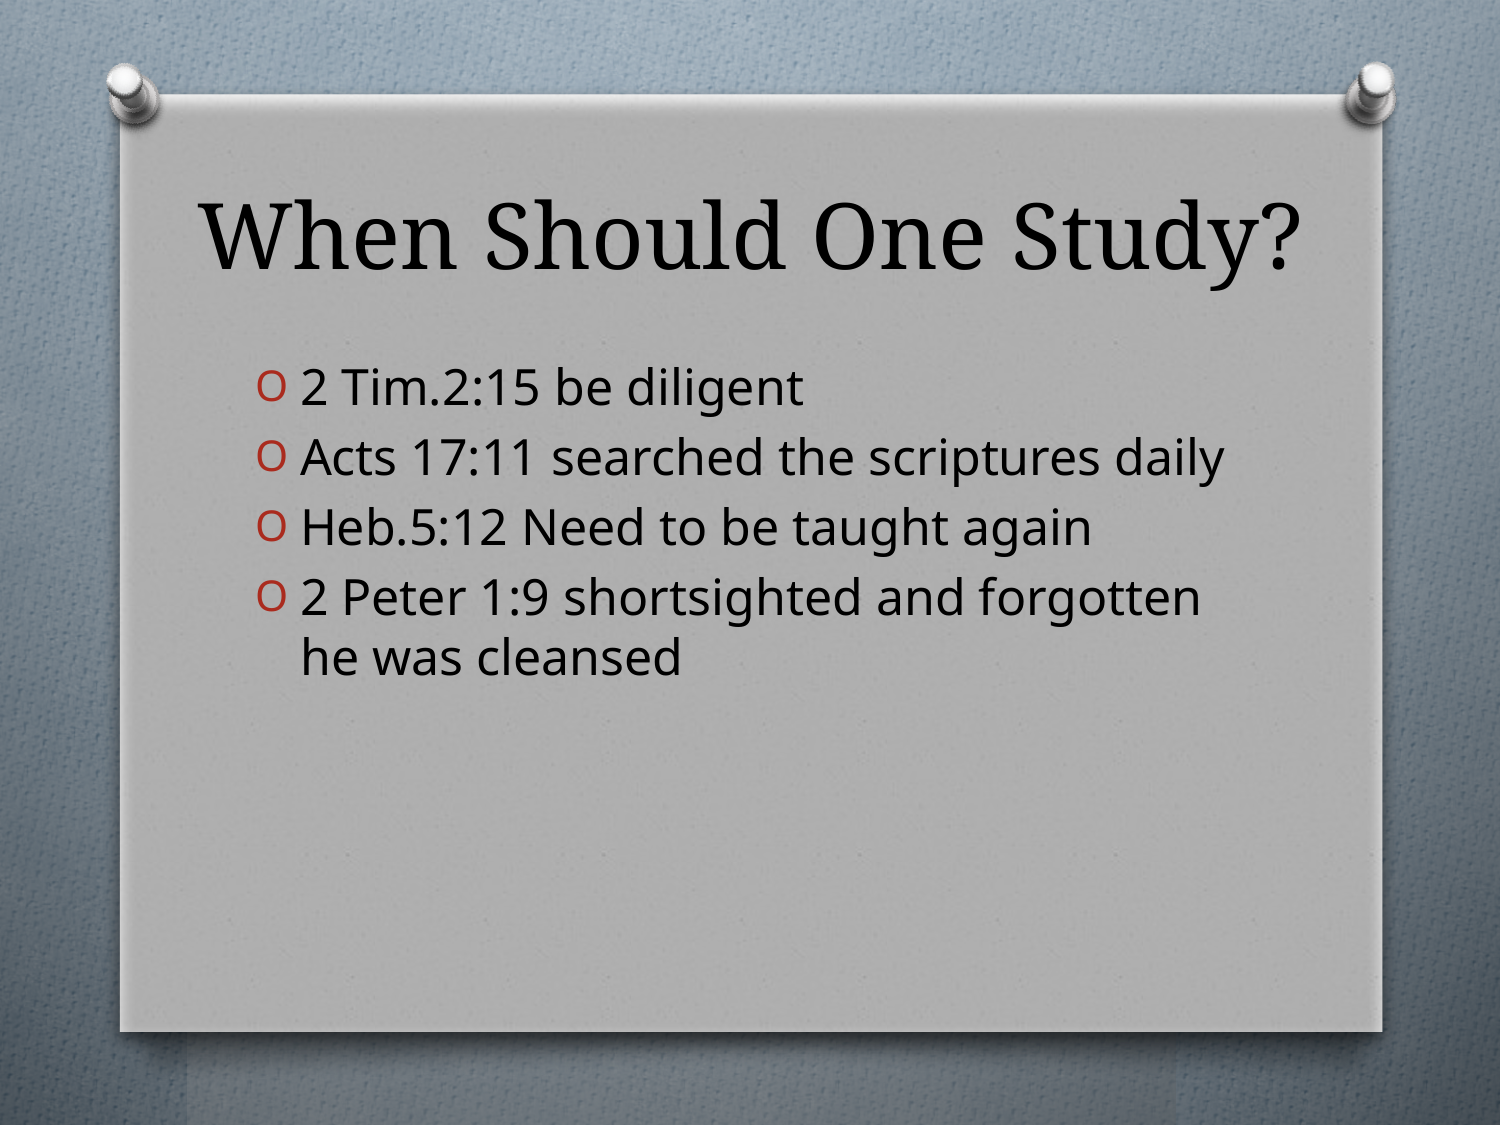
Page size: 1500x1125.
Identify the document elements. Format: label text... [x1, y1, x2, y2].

title When Should One Study? [179, 134, 1323, 332]
picture [1317, 35, 1439, 156]
picture [75, 29, 198, 153]
list 2 Tim.2:15 be diligent Acts 17:11 searched the scriptures daily Heb.5:12 Need to be taught again 2 Peter 1:9 shortsighted and forgotten he was cleansed [240, 347, 1257, 939]
